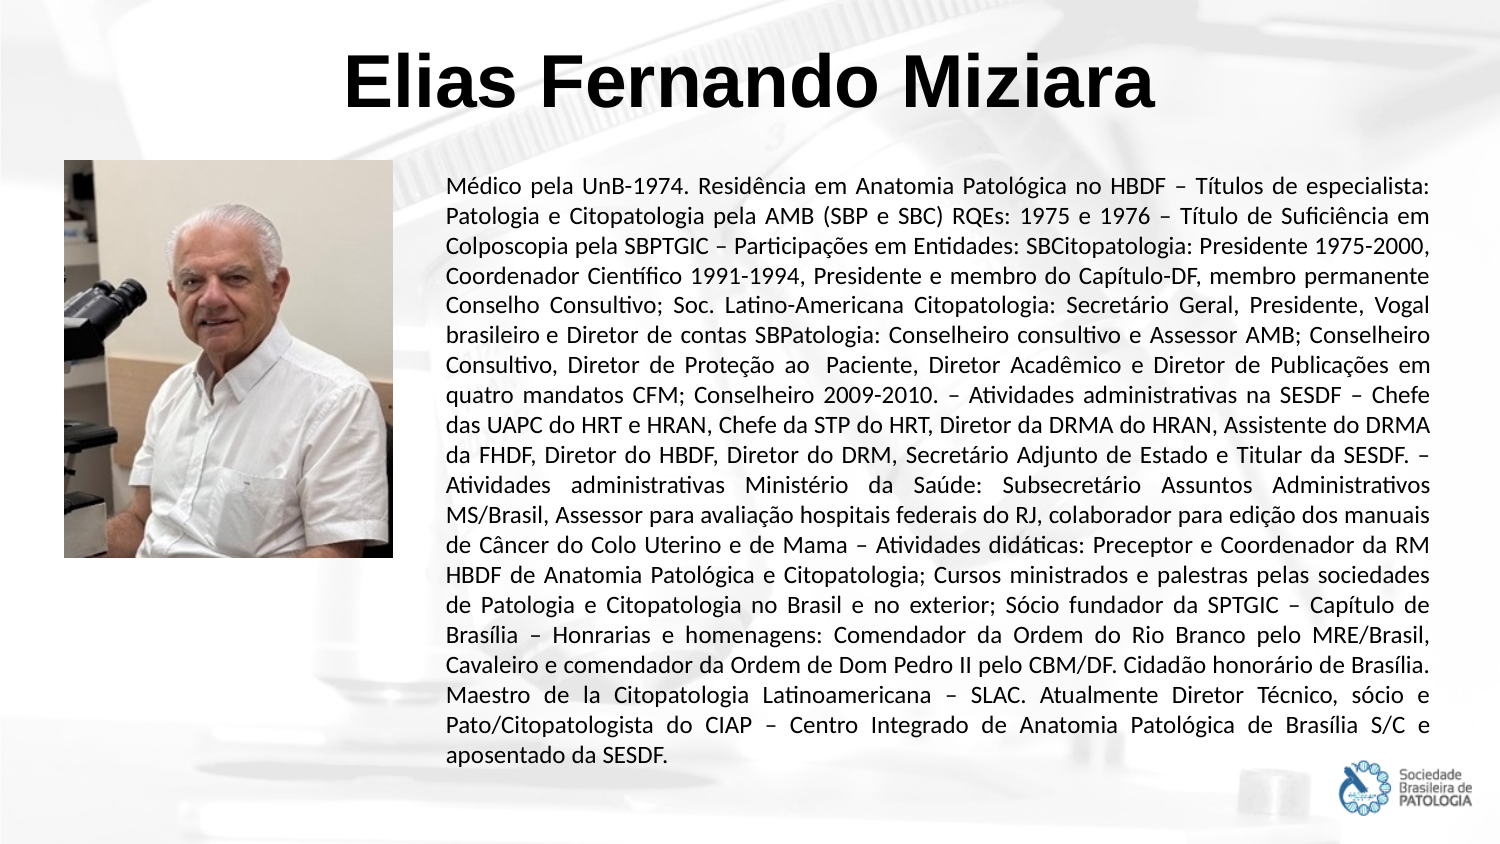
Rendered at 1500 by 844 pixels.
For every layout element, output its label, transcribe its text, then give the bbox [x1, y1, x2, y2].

picture [0, 160, 1500, 844]
title Elias Fernando Miziara [0, 0, 1500, 161]
text_box Médico pela UnB-1974. Residência em Anatomia Patológica no HBDF – Títulos de especialista: Patologia e Citopatologia pela AMB (SBP e SBC) RQEs: 1975 e 1976 – Título de Suficiência em Colposcopia pela SBPTGIC – Participações em Entidades: SBCitopatologia: Presidente 1975-2000, Coordenador Científico 1991-1994, Presidente e membro do Capítulo-DF, membro permanente Conselho Consultivo; Soc. Latino-Americana Citopatologia: Secretário Geral, Presidente, Vogal brasileiro e Diretor de contas SBPatologia: Conselheiro consultivo e Assessor AMB; Conselheiro Consultivo, Diretor de Proteção ao Paciente, Diretor Acadêmico e Diretor de Publicações em quatro mandatos CFM; Conselheiro 2009-2010. – Atividades administrativas na SESDF – Chefe das UAPC do HRT e HRAN, Chefe da STP do HRT, Diretor da DRMA do HRAN, Assistente do DRMA da FHDF, Diretor do HBDF, Diretor do DRM, Secretário Adjunto de Estado e Titular da SESDF. – Atividades administrativas Ministério da Saúde: Subsecretário Assuntos Administrativos MS/Brasil, Assessor para avaliação hospitais federais do RJ, colaborador para edição dos manuais de Câncer do Colo Uterino e de Mama – Atividades didáticas: Preceptor e Coordenador da RM HBDF de Anatomia Patológica e Citopatologia; Cursos ministrados e palestras pelas sociedades de Patologia e Citopatologia no Brasil e no exterior; Sócio fundador da SPTGIC – Capítulo de Brasília – Honrarias e homenagens: Comendador da Ordem do Rio Branco pelo MRE/Brasil, Cavaleiro e comendador da Ordem de Dom Pedro II pelo CBM/DF. Cidadão honorário de Brasília. Maestro de la Citopatologia Latinoamericana – SLAC. Atualmente Diretor Técnico, sócio e Pato/Citopatologista do CIAP – Centro Integrado de Anatomia Patológica de Brasília S/C e aposentado da SESDF. [430, 161, 1447, 776]
